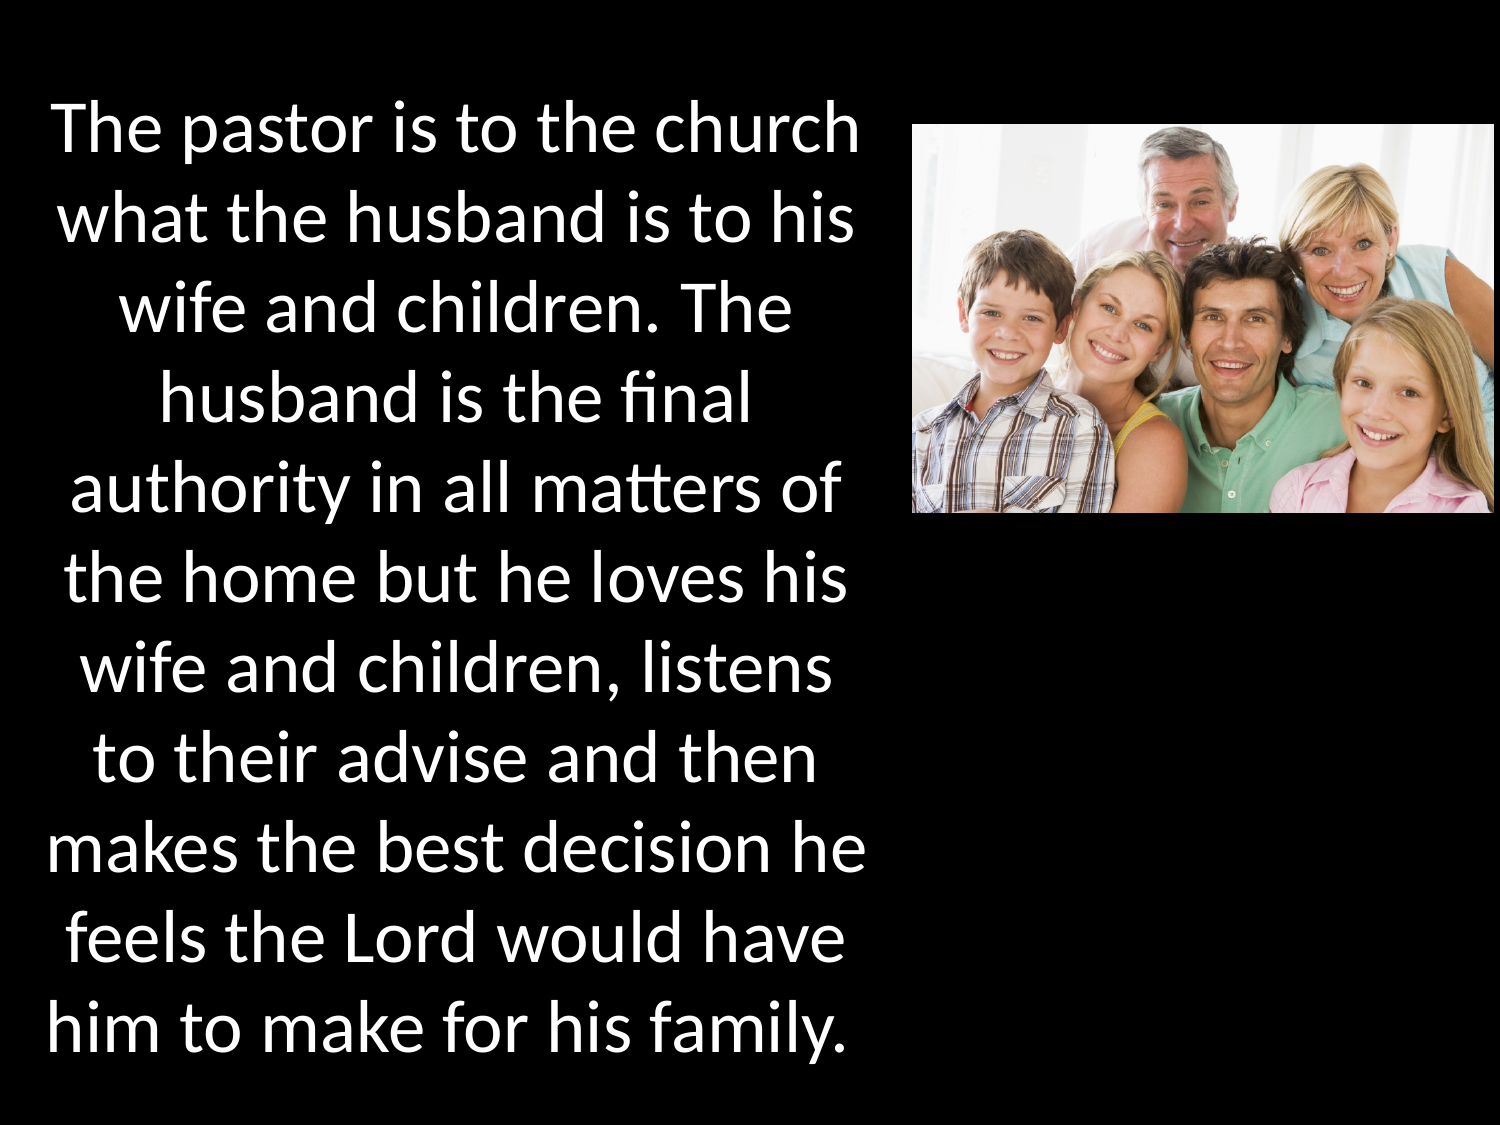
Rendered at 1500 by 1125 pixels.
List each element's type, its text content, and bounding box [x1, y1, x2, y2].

title The pastor is to the church what the husband is to his wife and children. The husband is the final authority in all matters of the home but he loves his wife and children, listens to their advise and then makes the best decision he feels the Lord would have him to make for his family. [24, 45, 888, 1100]
picture [912, 124, 1494, 513]
